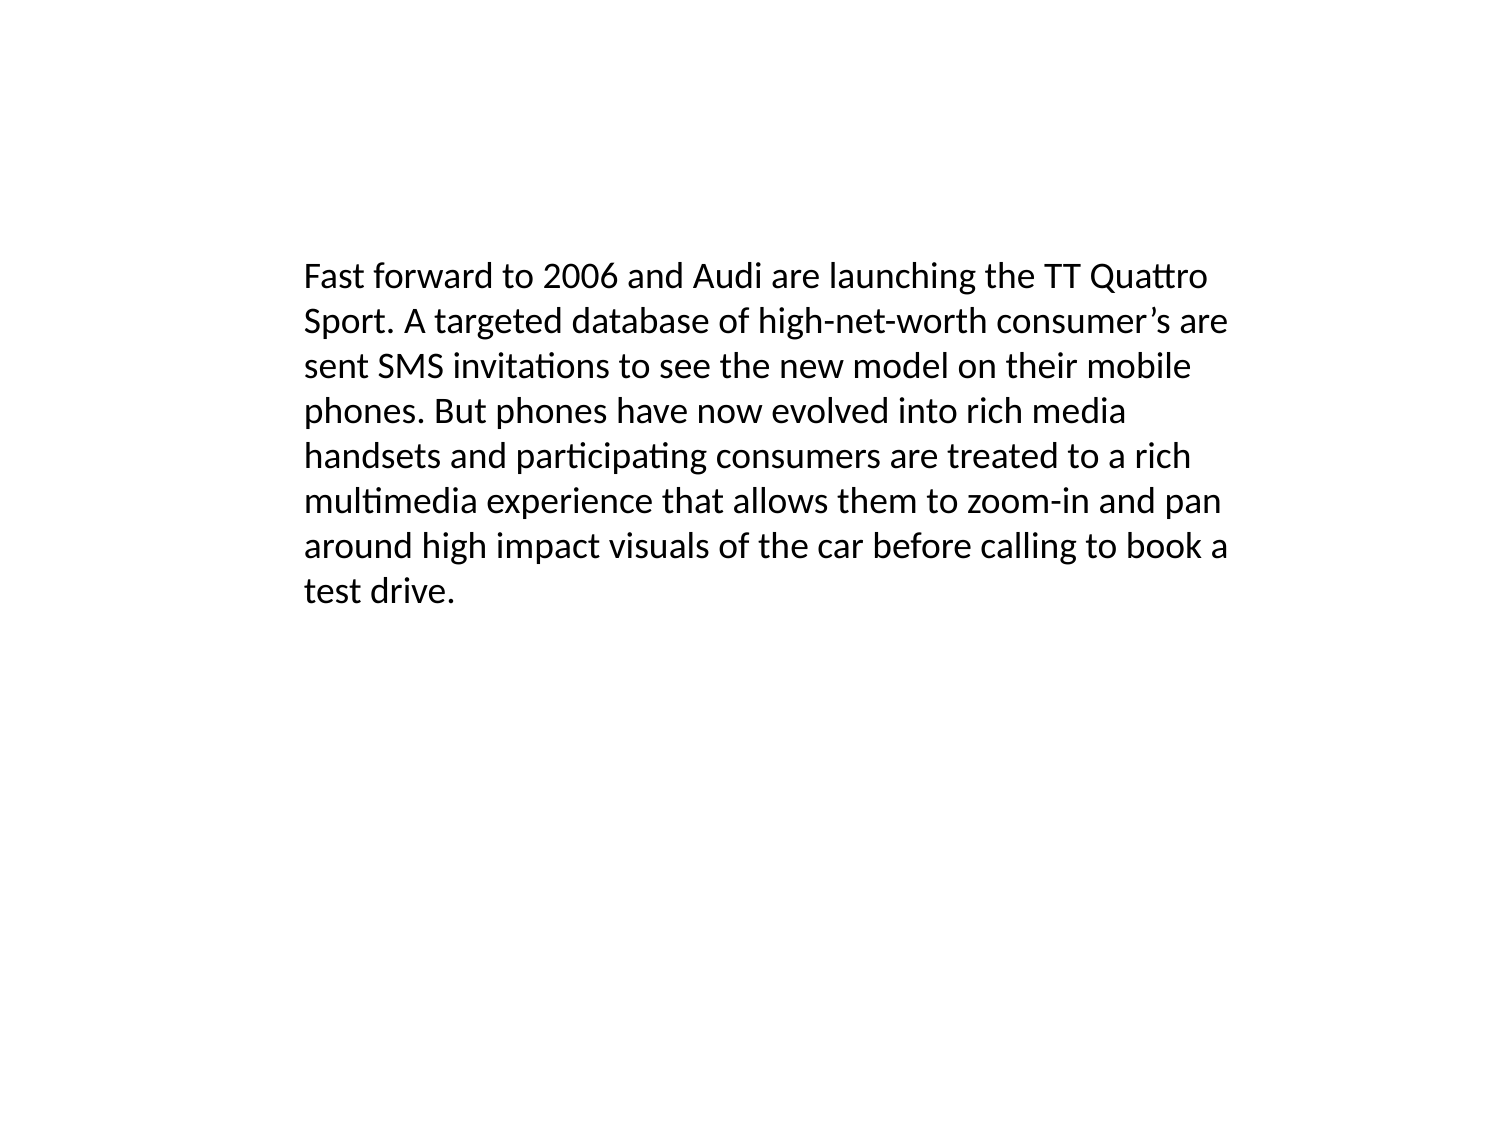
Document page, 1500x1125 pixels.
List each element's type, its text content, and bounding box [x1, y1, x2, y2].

text_box Fast forward to 2006 and Audi are launching the TT Quattro Sport. A targeted database of high-net-worth consumer’s are sent SMS invitations to see the new model on their mobile phones. But phones have now evolved into rich media handsets and participating consumers are treated to a rich multimedia experience that allows them to zoom-in and pan around high impact visuals of the car before calling to book a test drive. [289, 243, 1270, 619]
